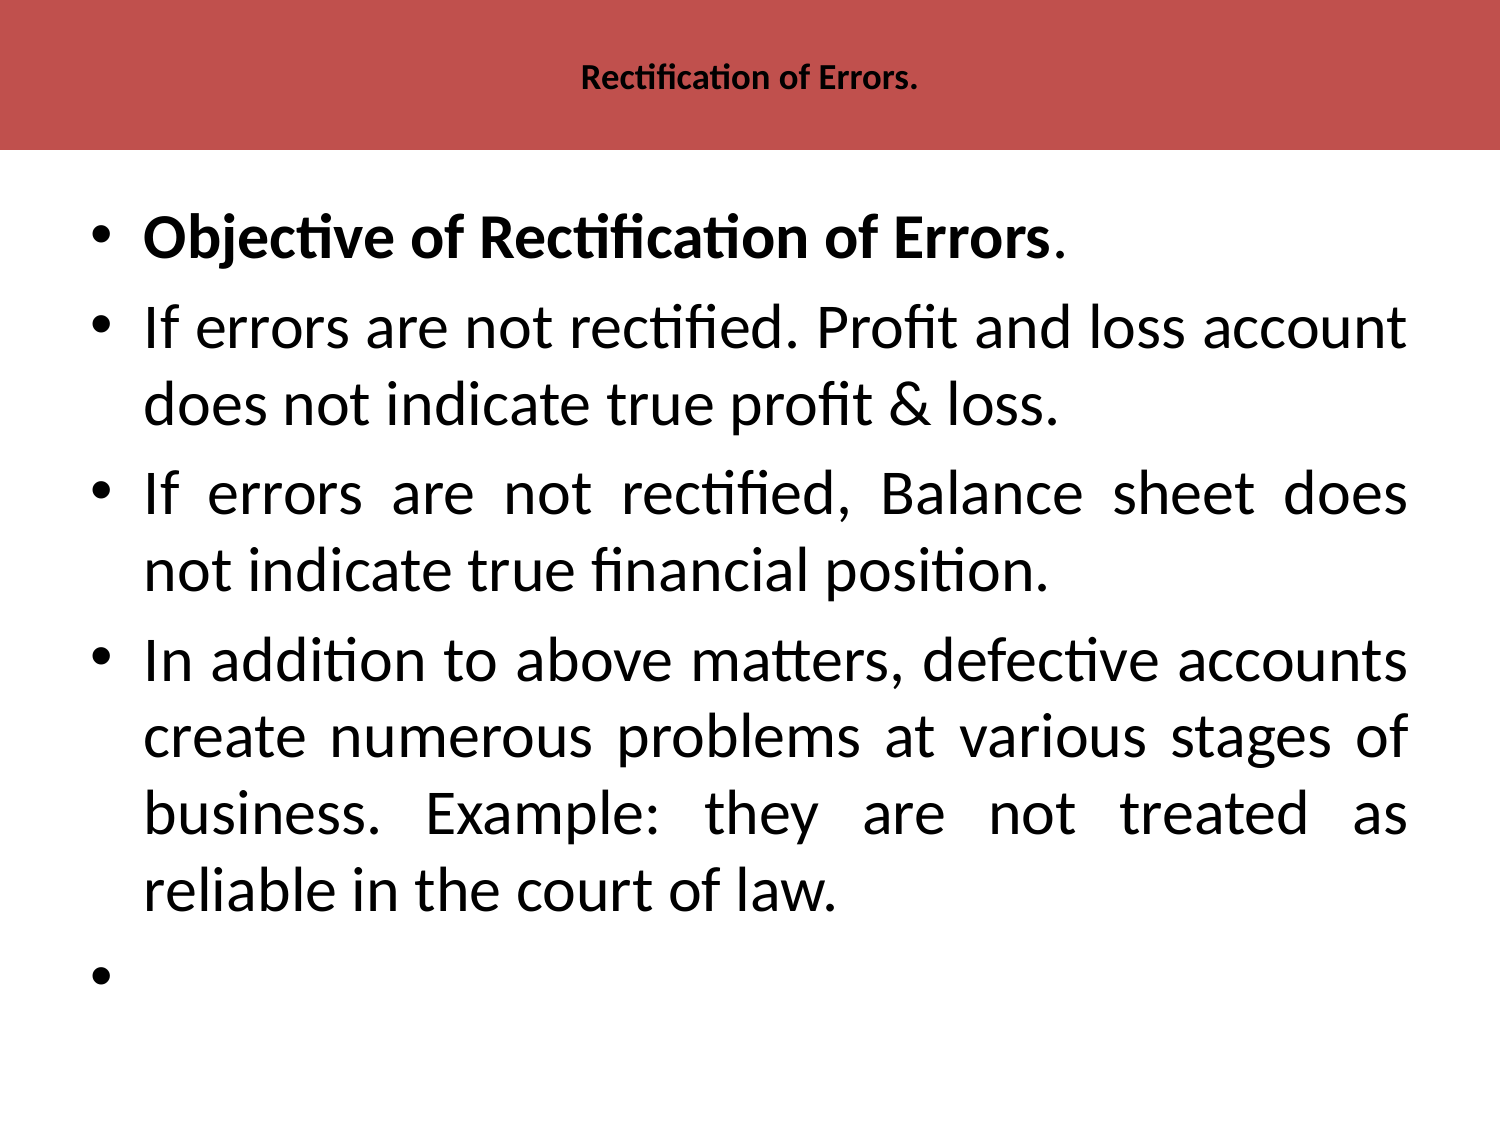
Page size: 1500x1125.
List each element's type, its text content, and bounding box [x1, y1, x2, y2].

list Objective of Rectification of Errors. If errors are not rectified. Profit and loss account does not indicate true profit & loss. If errors are not rectified, Balance sheet does not indicate true financial position. In addition to above matters, defective accounts create numerous problems at various stages of business. Example: they are not treated as reliable in the court of law. [75, 187, 1425, 1025]
title Rectification of Errors. [0, 0, 1500, 150]
